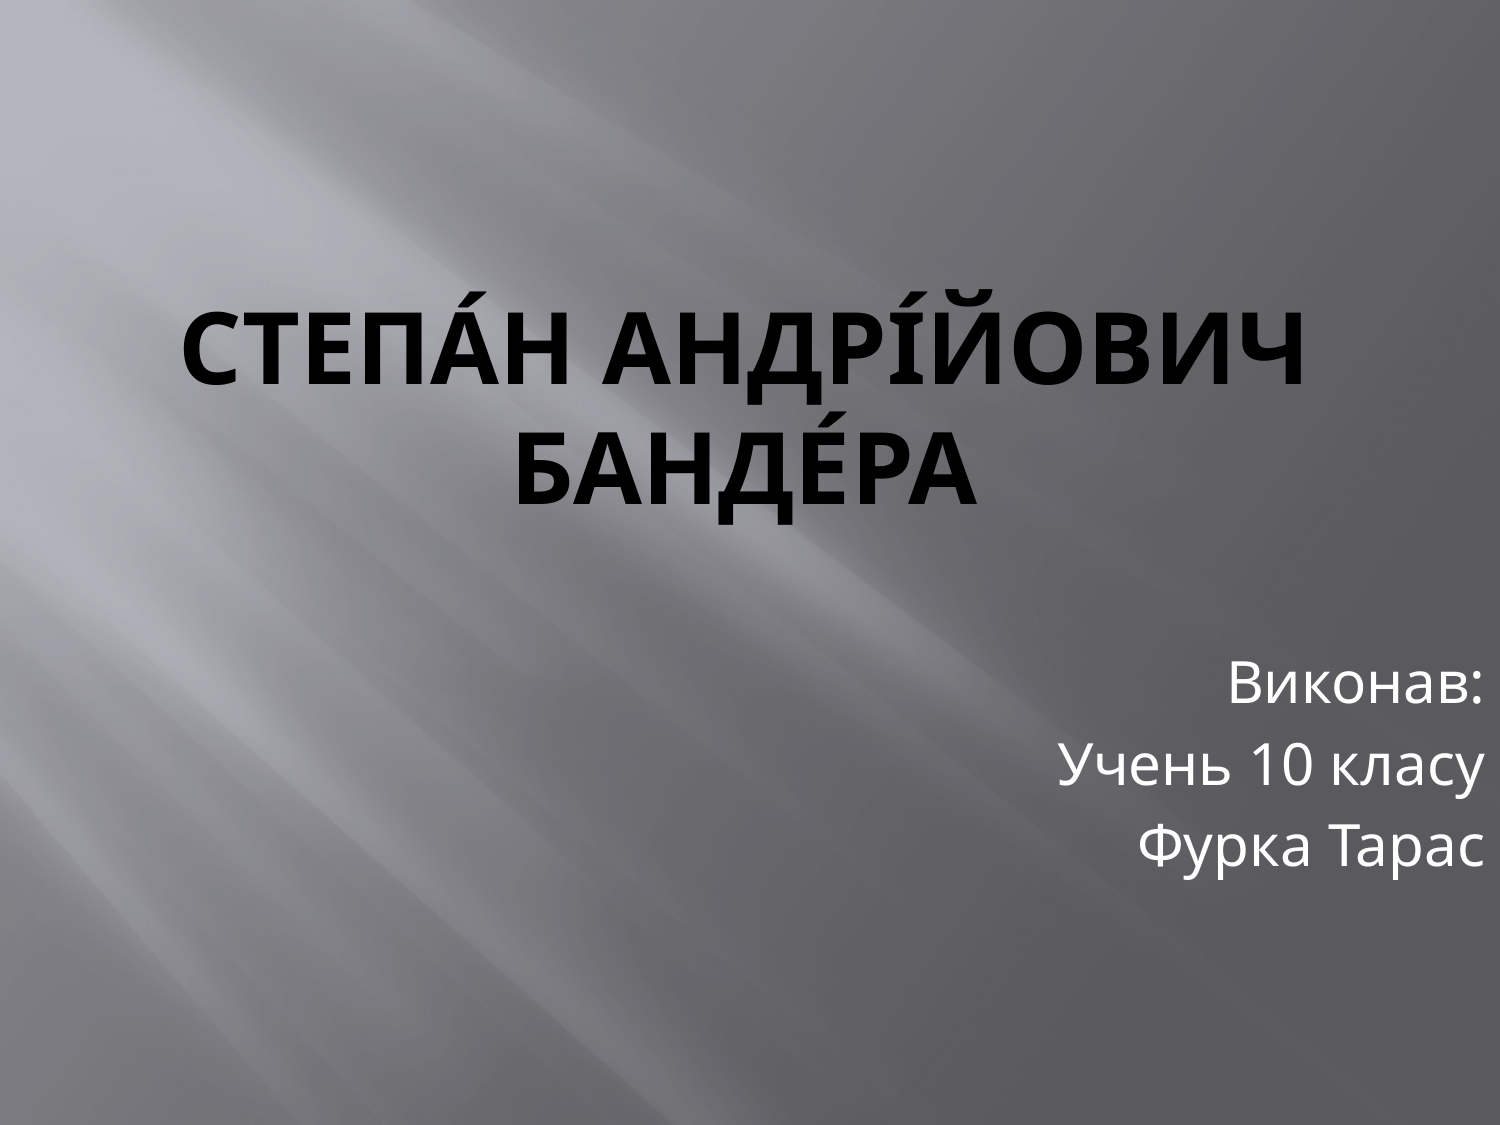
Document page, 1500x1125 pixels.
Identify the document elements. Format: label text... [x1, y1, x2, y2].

subtitle Виконав: Учень 10 класу Фурка Тарас [225, 637, 1500, 1125]
title Степа́н Андрі́йович Банде́ра [69, 224, 1420, 525]
